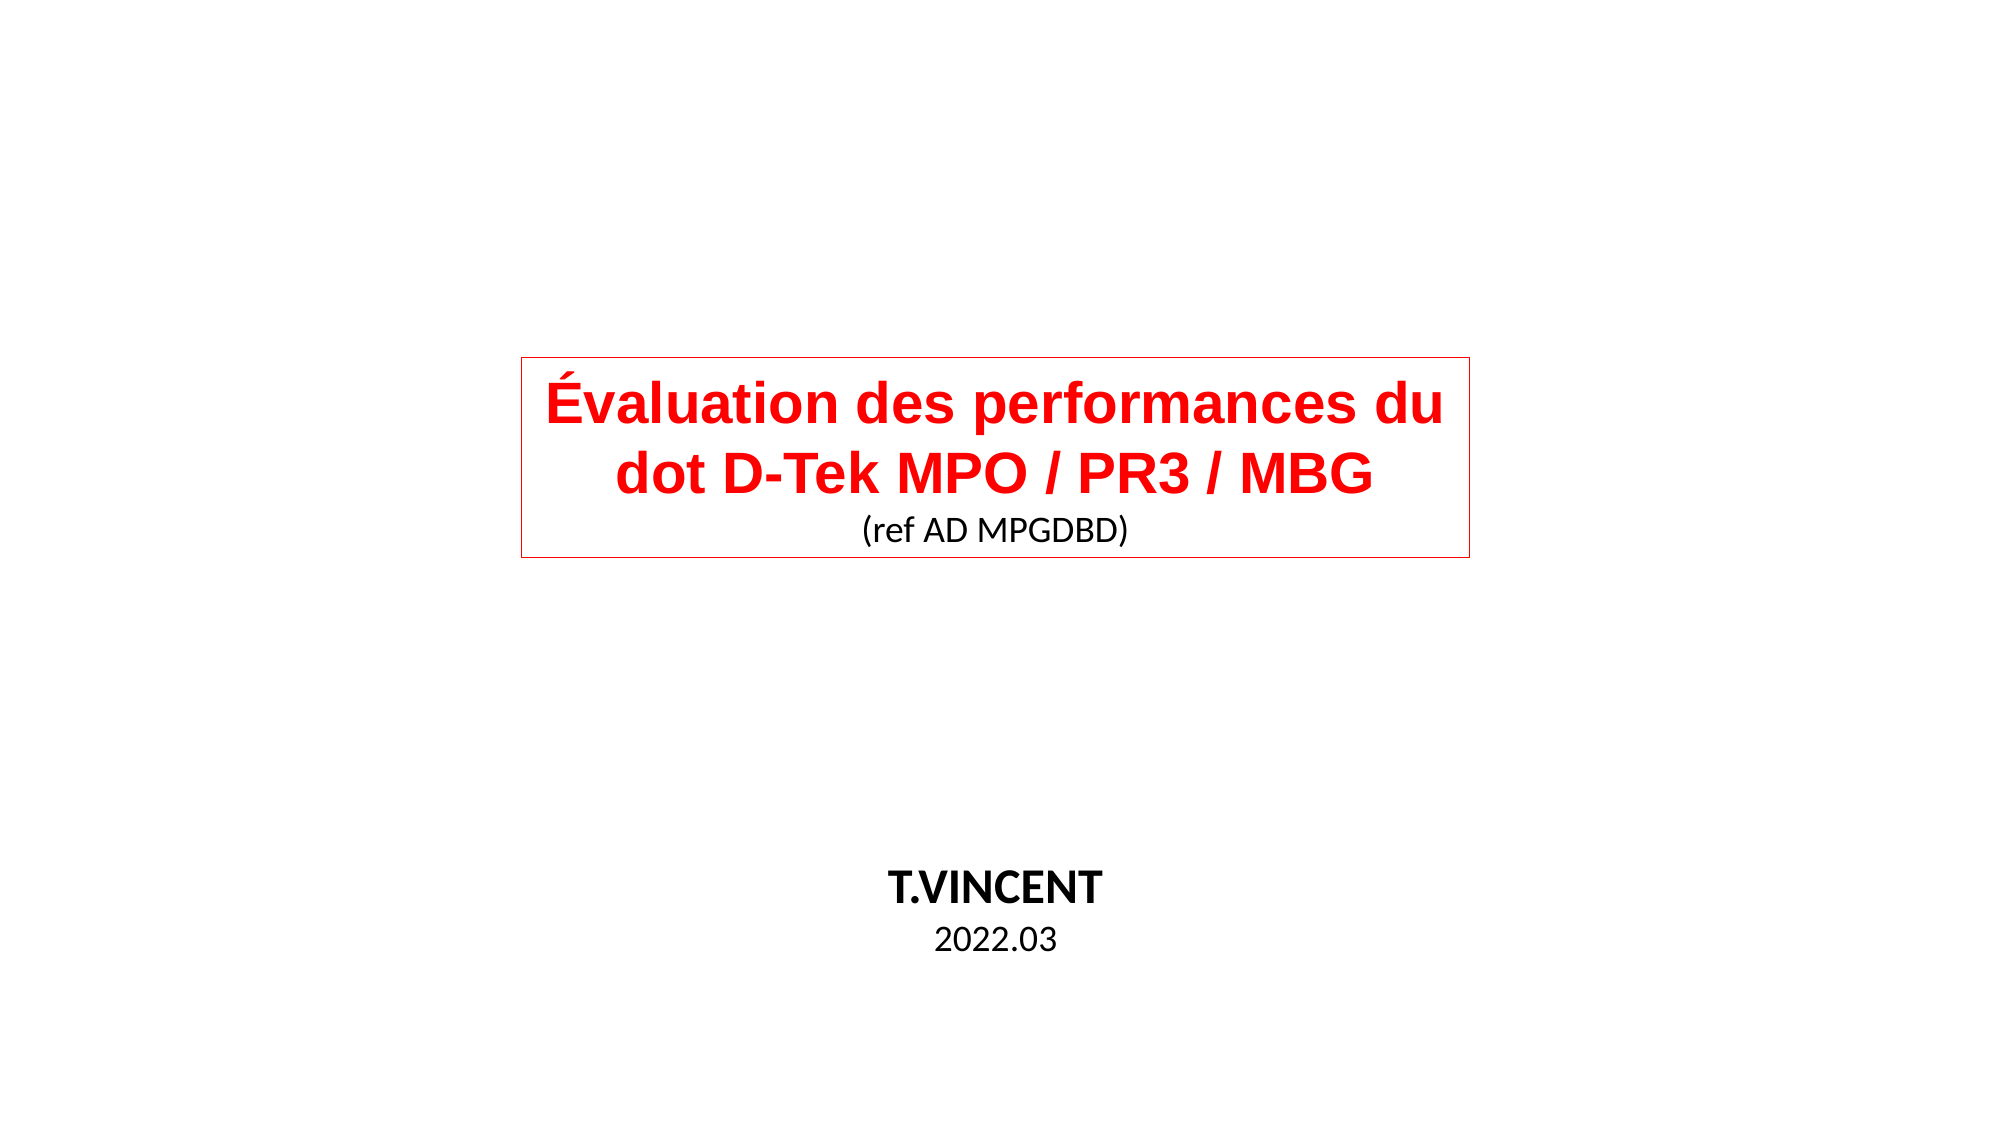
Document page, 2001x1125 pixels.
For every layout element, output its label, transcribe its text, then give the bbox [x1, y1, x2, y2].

text_box T.VINCENT 2022.03 [873, 846, 1118, 967]
text_box Évaluation des performances du dot D-Tek MPO / PR3 / MBG (ref AD MPGDBD) [521, 357, 1470, 558]
